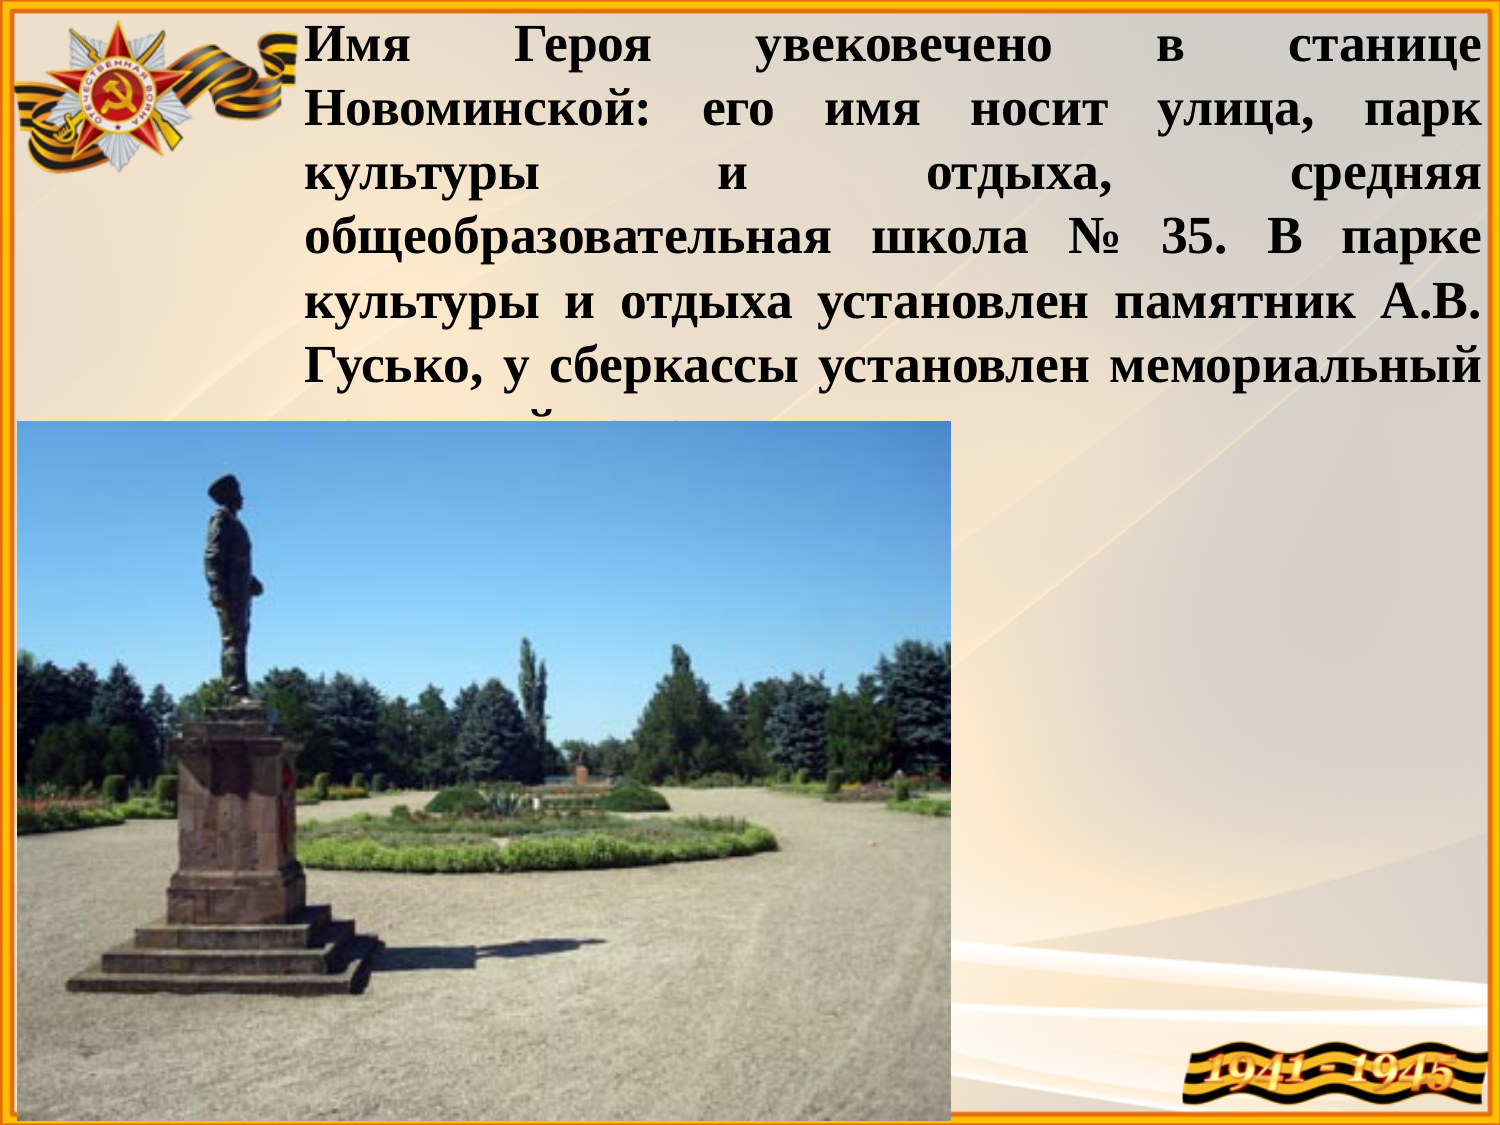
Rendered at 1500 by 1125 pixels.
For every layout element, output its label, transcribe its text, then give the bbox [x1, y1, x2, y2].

list Имя Героя увековечено в станице Новоминской: его имя носит улица, парк культуры и отдыха, средняя общеобразовательная школа № 35. В парке культуры и отдыха установлен памятник А.В. Гусько, у сберкассы установлен мемориальный памятный камень. [289, 0, 1498, 466]
picture [0, 0, 1500, 1125]
